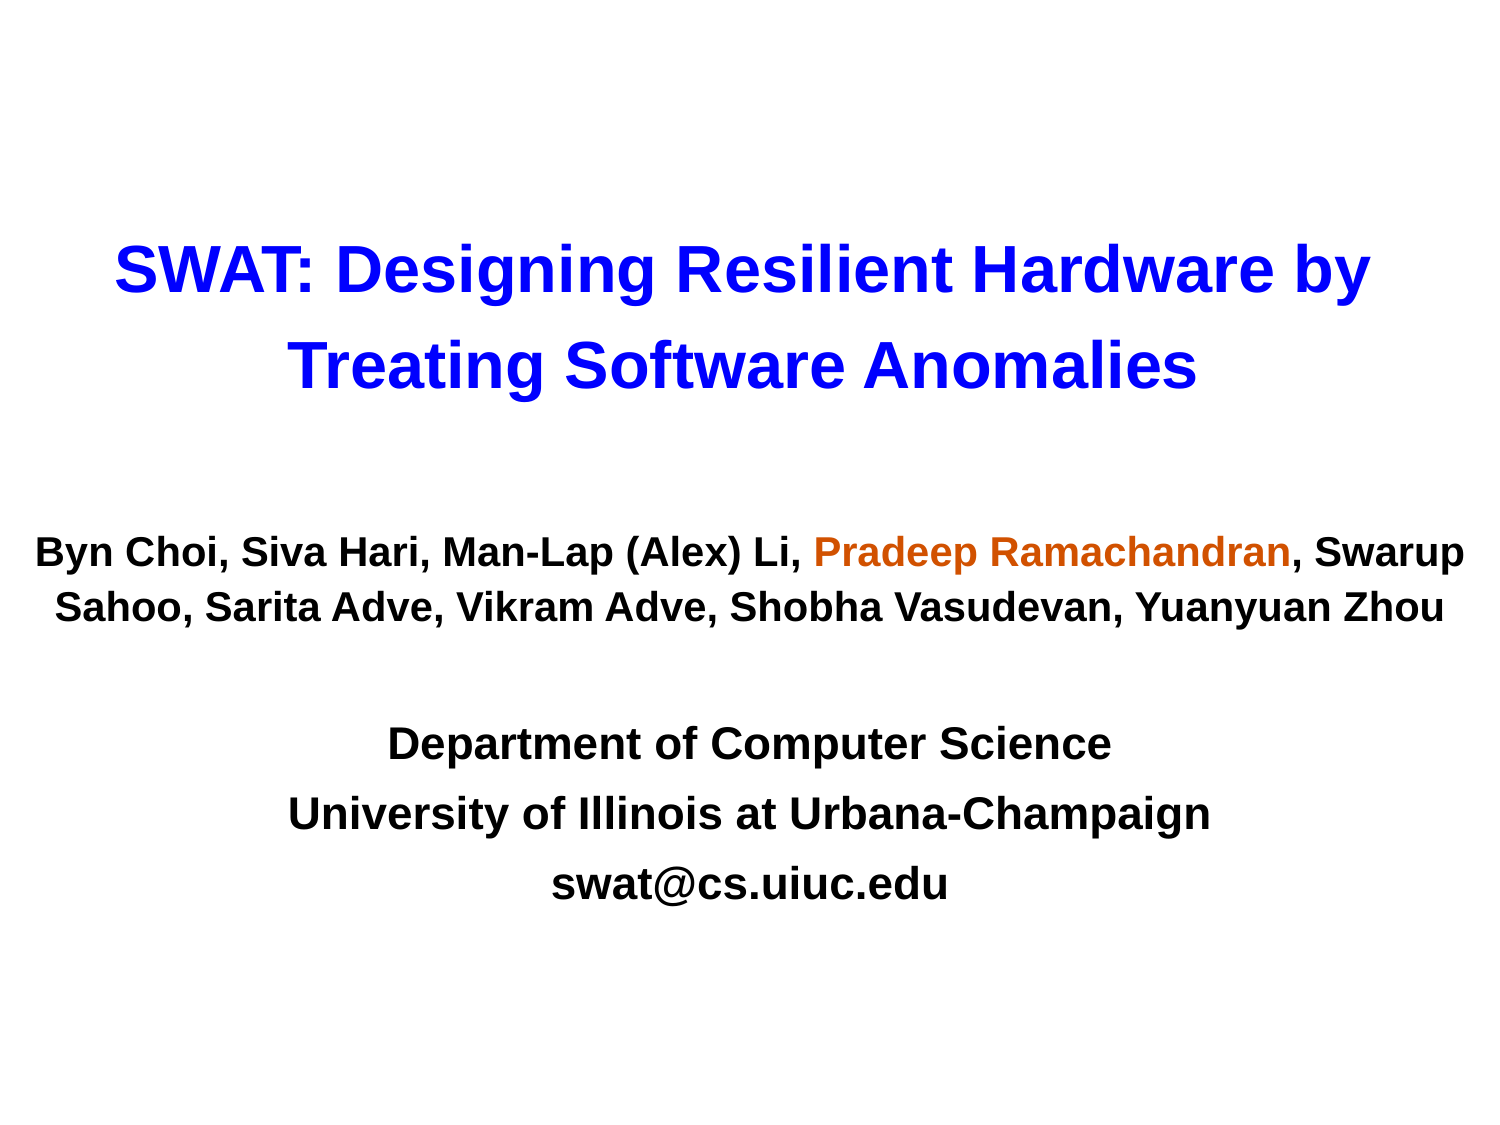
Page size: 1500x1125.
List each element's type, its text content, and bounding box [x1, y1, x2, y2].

title SWAT: Designing Resilient Hardware by Treating Software Anomalies [62, 199, 1426, 413]
subtitle Byn Choi, Siva Hari, Man-Lap (Alex) Li, Pradeep Ramachandran, Swarup Sahoo, Sarita Adve, Vikram Adve, Shobha Vasudevan, Yuanyuan Zhou Department of Computer Science University of Illinois at Urbana-Champaign swat@cs.uiuc.edu [0, 512, 1500, 1051]
